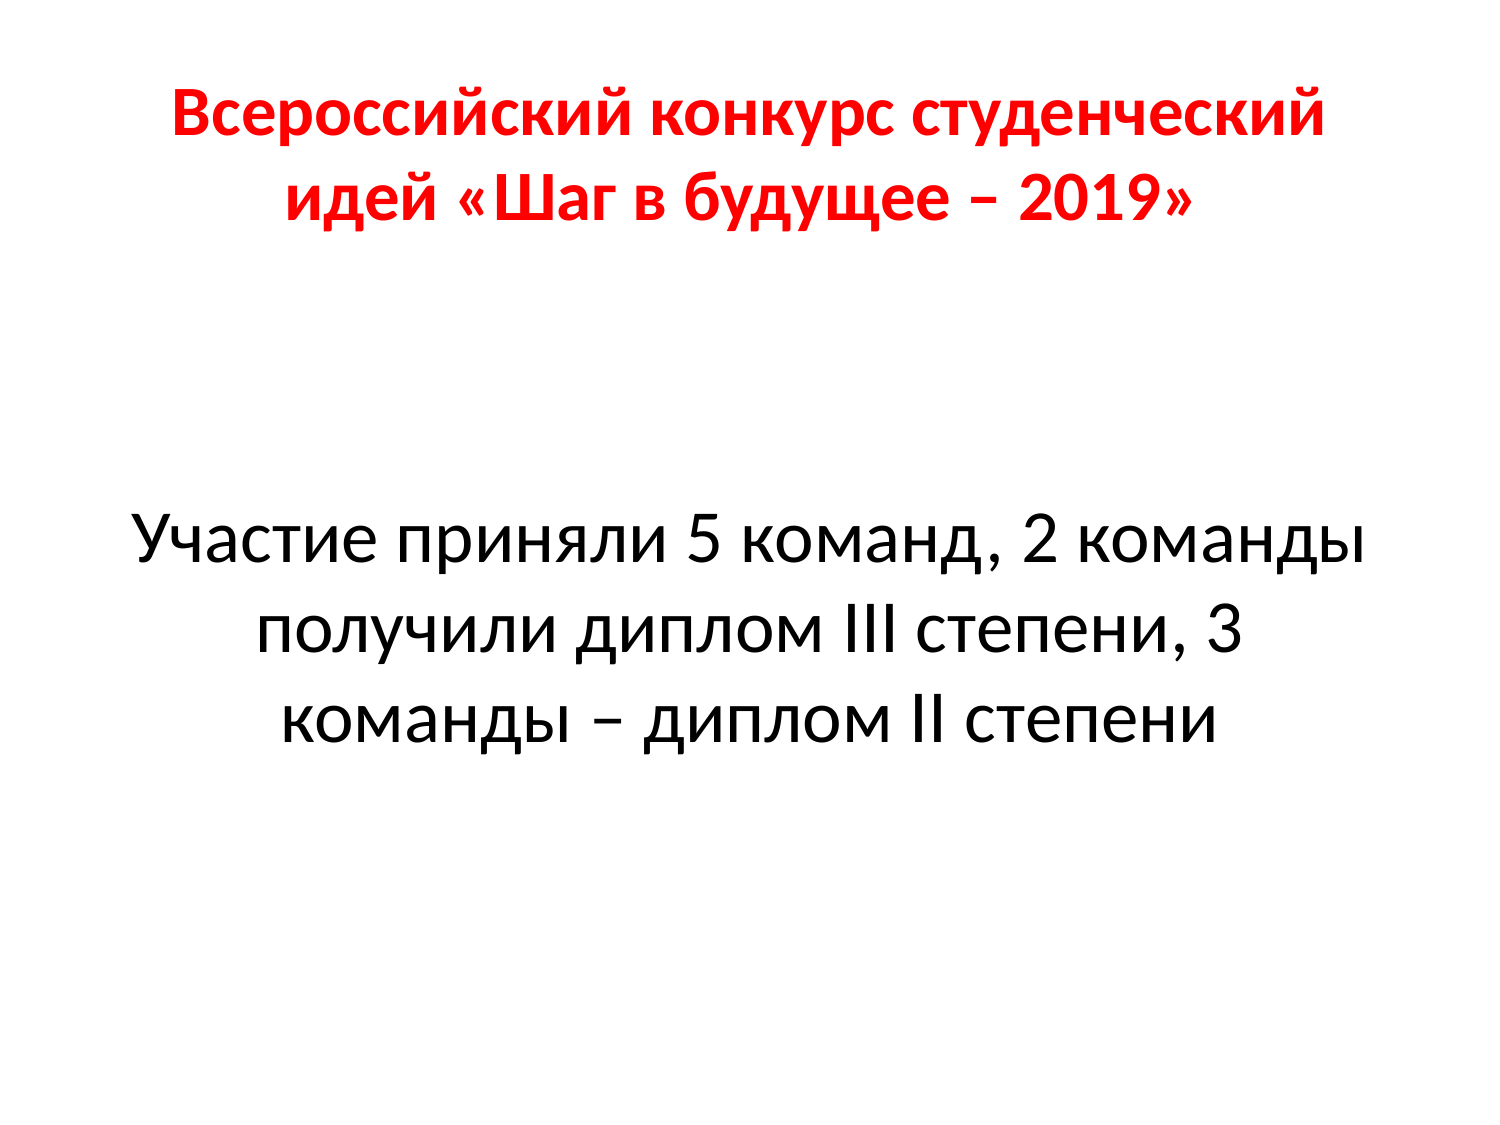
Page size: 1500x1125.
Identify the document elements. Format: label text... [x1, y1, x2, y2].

title Всероссийский конкурс студенческий идей «Шаг в будущее – 2019» [75, 56, 1425, 244]
text_box Участие приняли 5 команд, 2 команды получили диплом III степени, 3 команды – диплом II степени [86, 479, 1414, 765]
